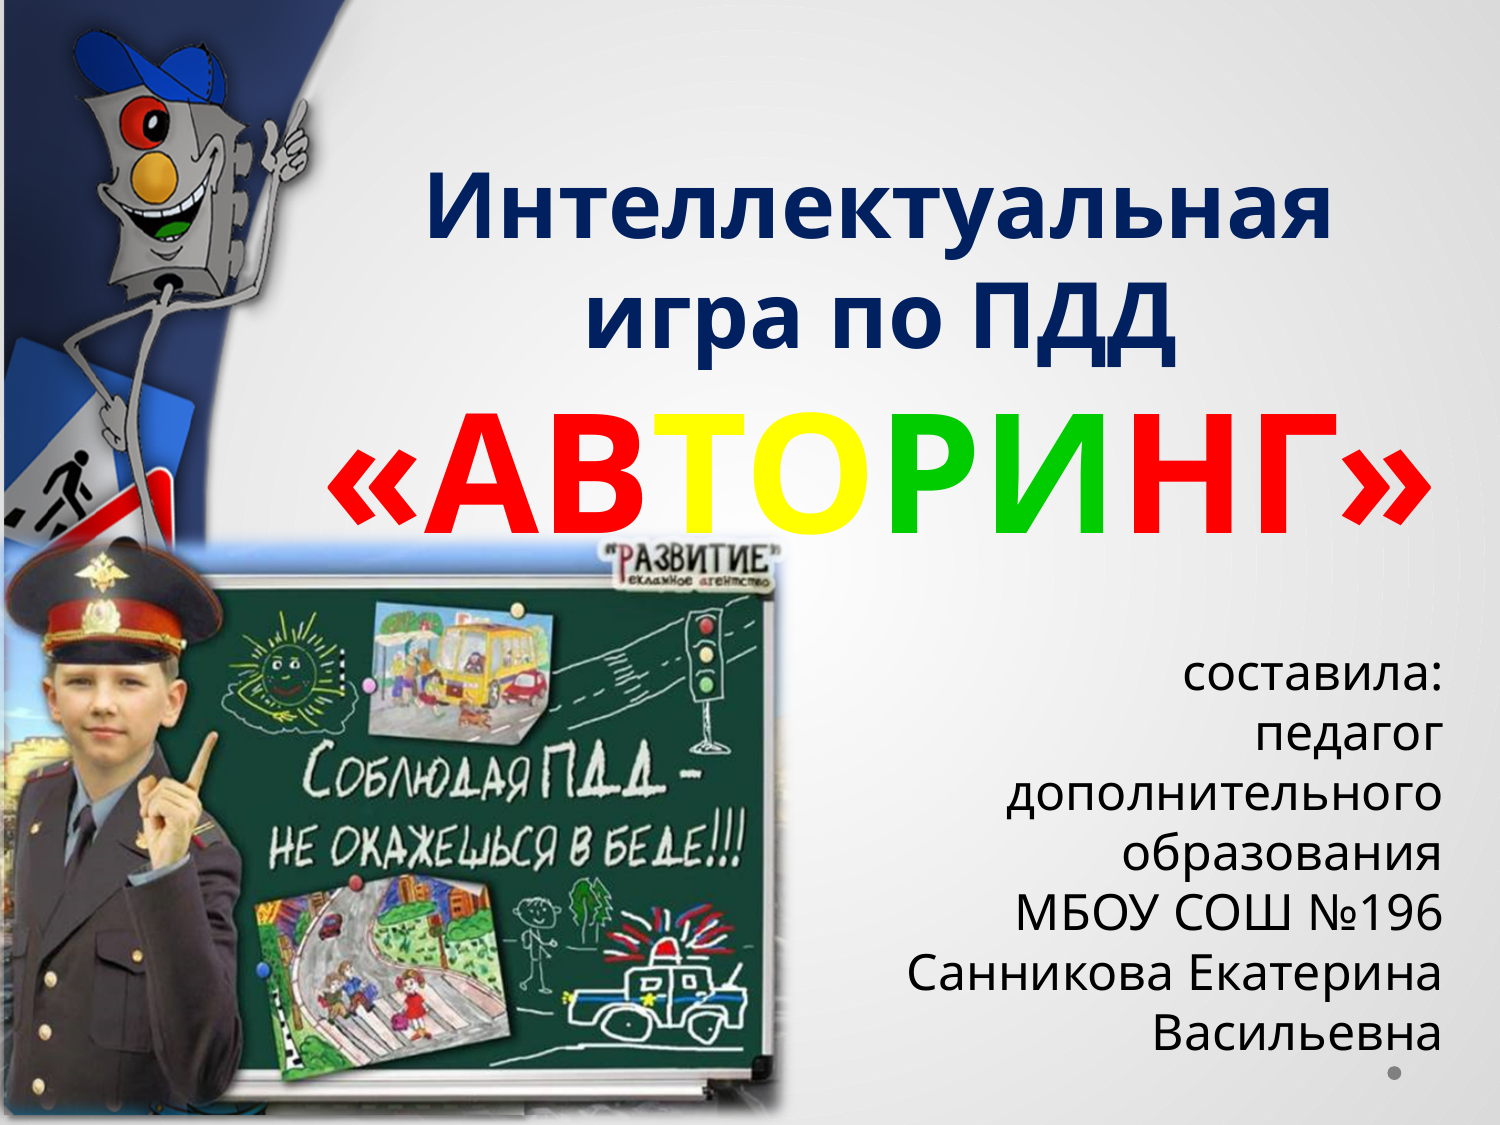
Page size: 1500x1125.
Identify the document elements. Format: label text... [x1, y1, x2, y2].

text_box составила: педагог дополнительного образования МБОУ СОШ №196 Санникова Екатерина Васильевна [856, 633, 1459, 1069]
picture [0, 0, 798, 1125]
text_box Интеллектуальная игра по ПДД «АВТОРИНГ» [578, 139, 1459, 575]
